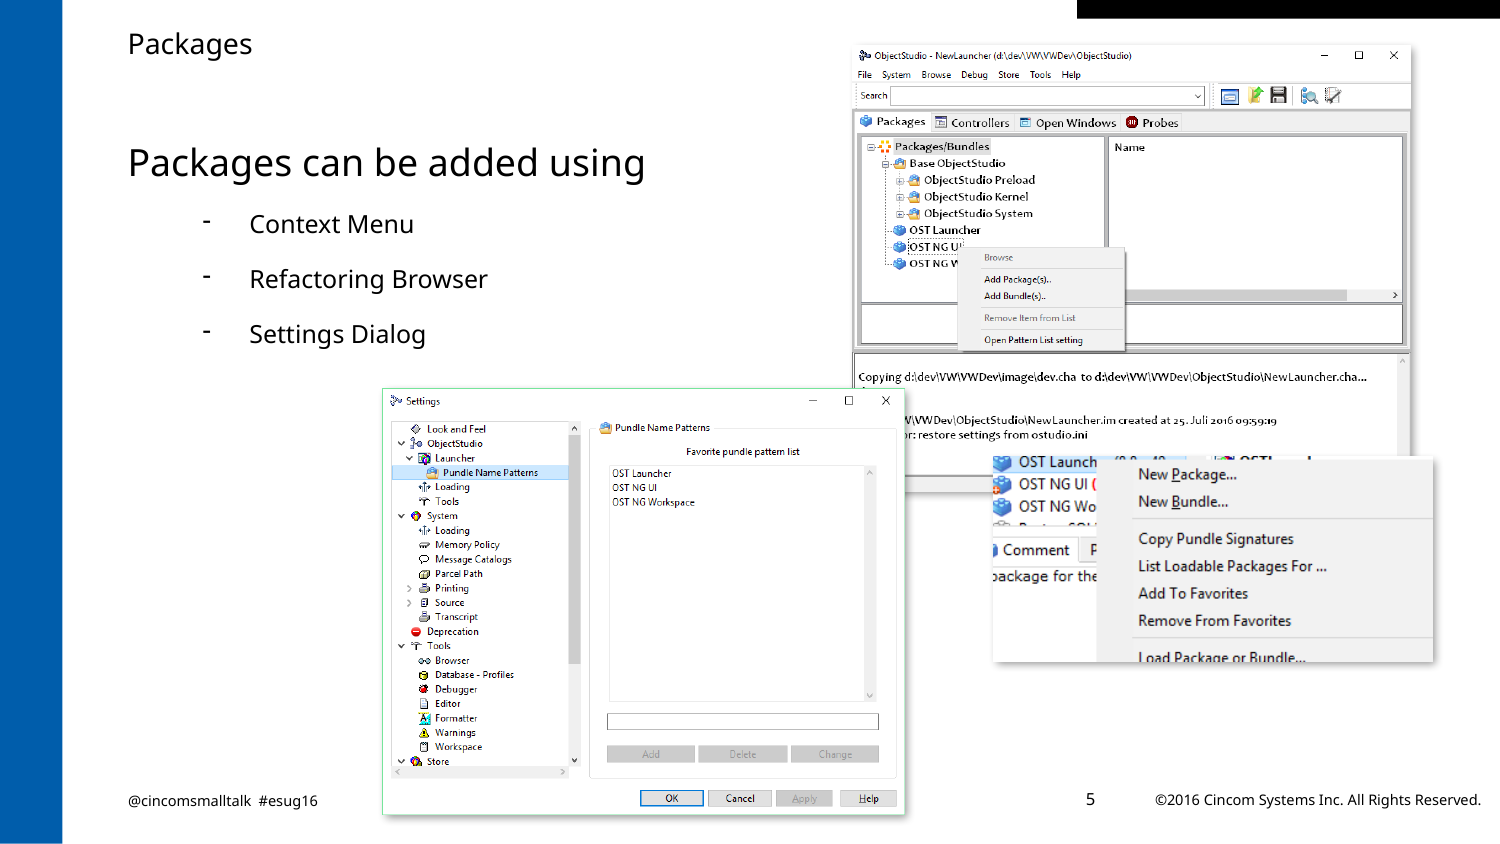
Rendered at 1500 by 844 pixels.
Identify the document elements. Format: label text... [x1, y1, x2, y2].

text_box @cincomsmalltalk #esug16 [113, 778, 489, 823]
title Packages [112, 18, 1363, 104]
picture [382, 44, 1434, 815]
footer ©2016 Cincom Systems Inc. All Rights Reserved. [1139, 778, 1500, 823]
slide_number 5 [1070, 778, 1139, 823]
list Packages can be added using Context Menu Refactoring Browser Settings Dialog [112, 131, 850, 732]
